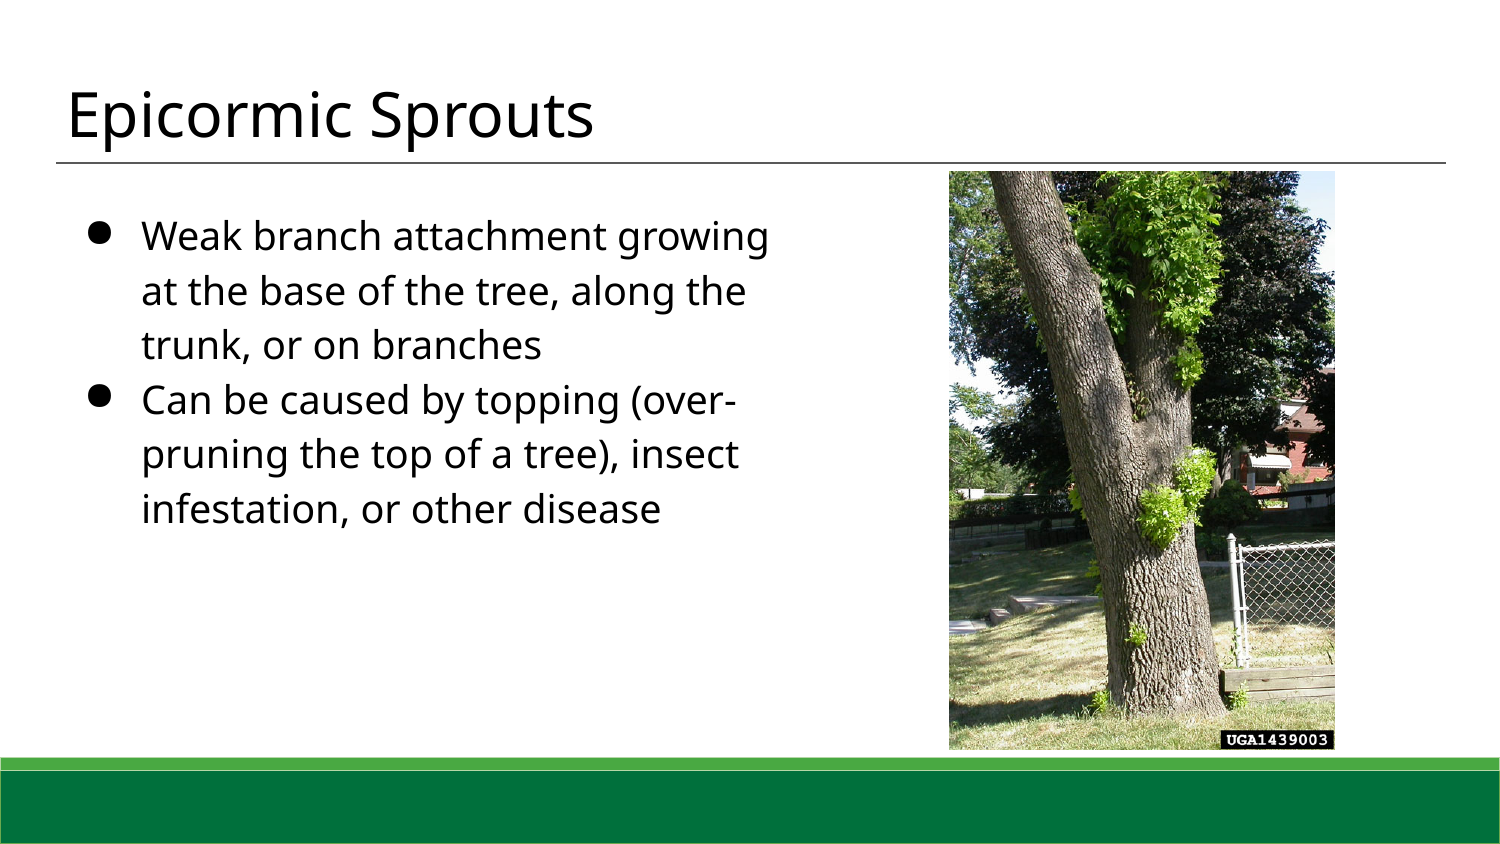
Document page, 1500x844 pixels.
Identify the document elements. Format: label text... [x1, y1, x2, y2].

list Weak branch attachment growing at the base of the tree, along the trunk, or on branches Can be caused by topping (over-pruning the top of a tree), insect infestation, or other disease [51, 189, 805, 750]
picture [949, 171, 1335, 750]
title Epicormic Sprouts [51, 60, 1449, 155]
